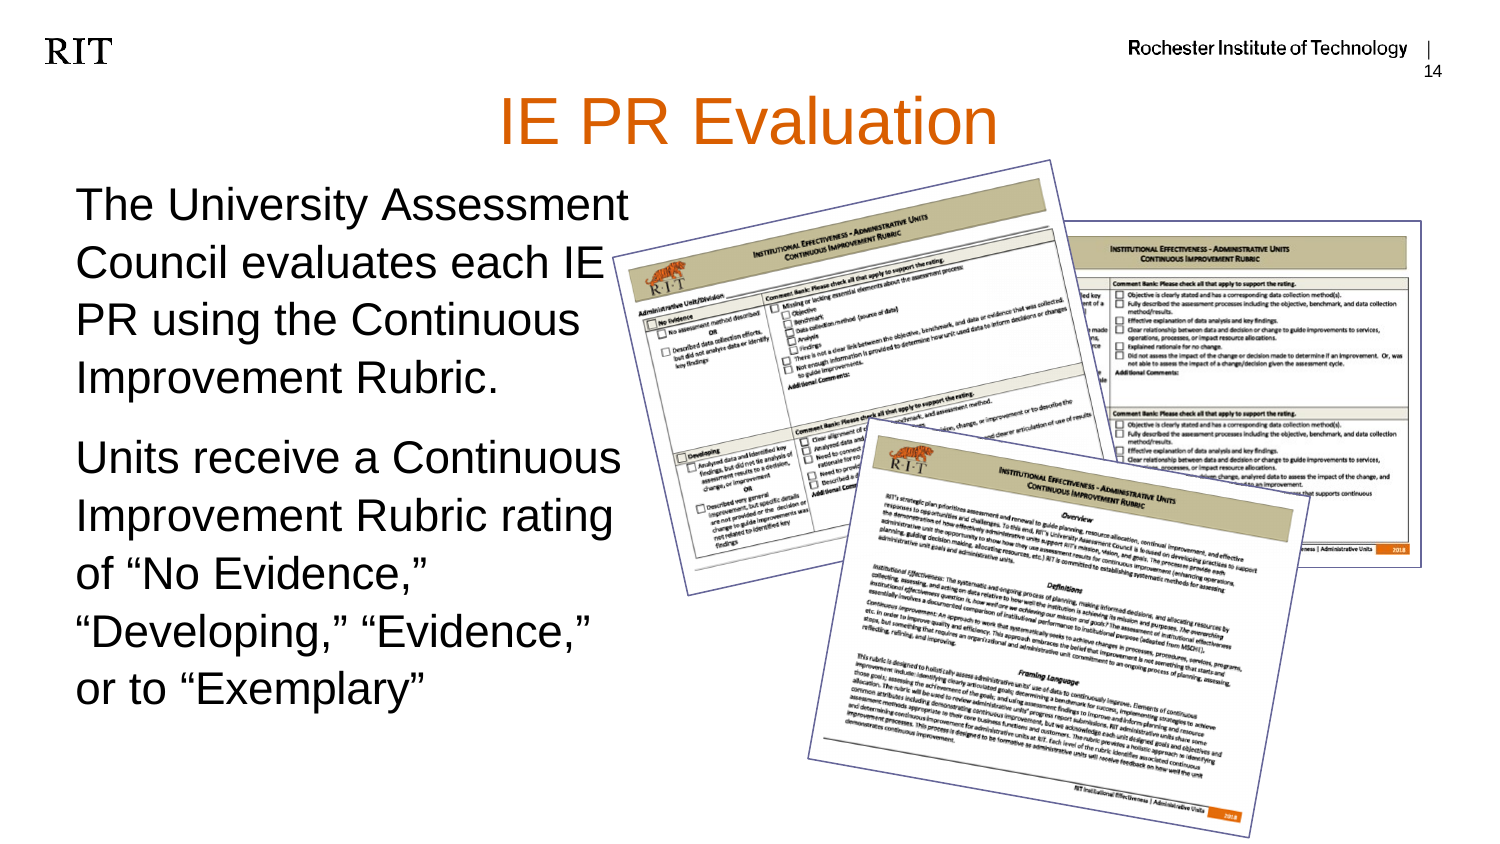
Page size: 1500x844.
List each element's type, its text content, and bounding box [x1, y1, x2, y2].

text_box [44, 38, 112, 64]
text_box The University Assessment Council evaluates each IE PR using the Continuous Improvement Rubric. Units receive a Continuous Improvement Rubric rating of “No Evidence,” “Developing,” “Evidence,” or to “Exemplary” [73, 170, 606, 714]
picture [1128, 40, 1408, 58]
title IE PR Evaluation [496, 75, 1004, 219]
text_box | 14 [1421, 35, 1462, 81]
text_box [611, 158, 1423, 839]
